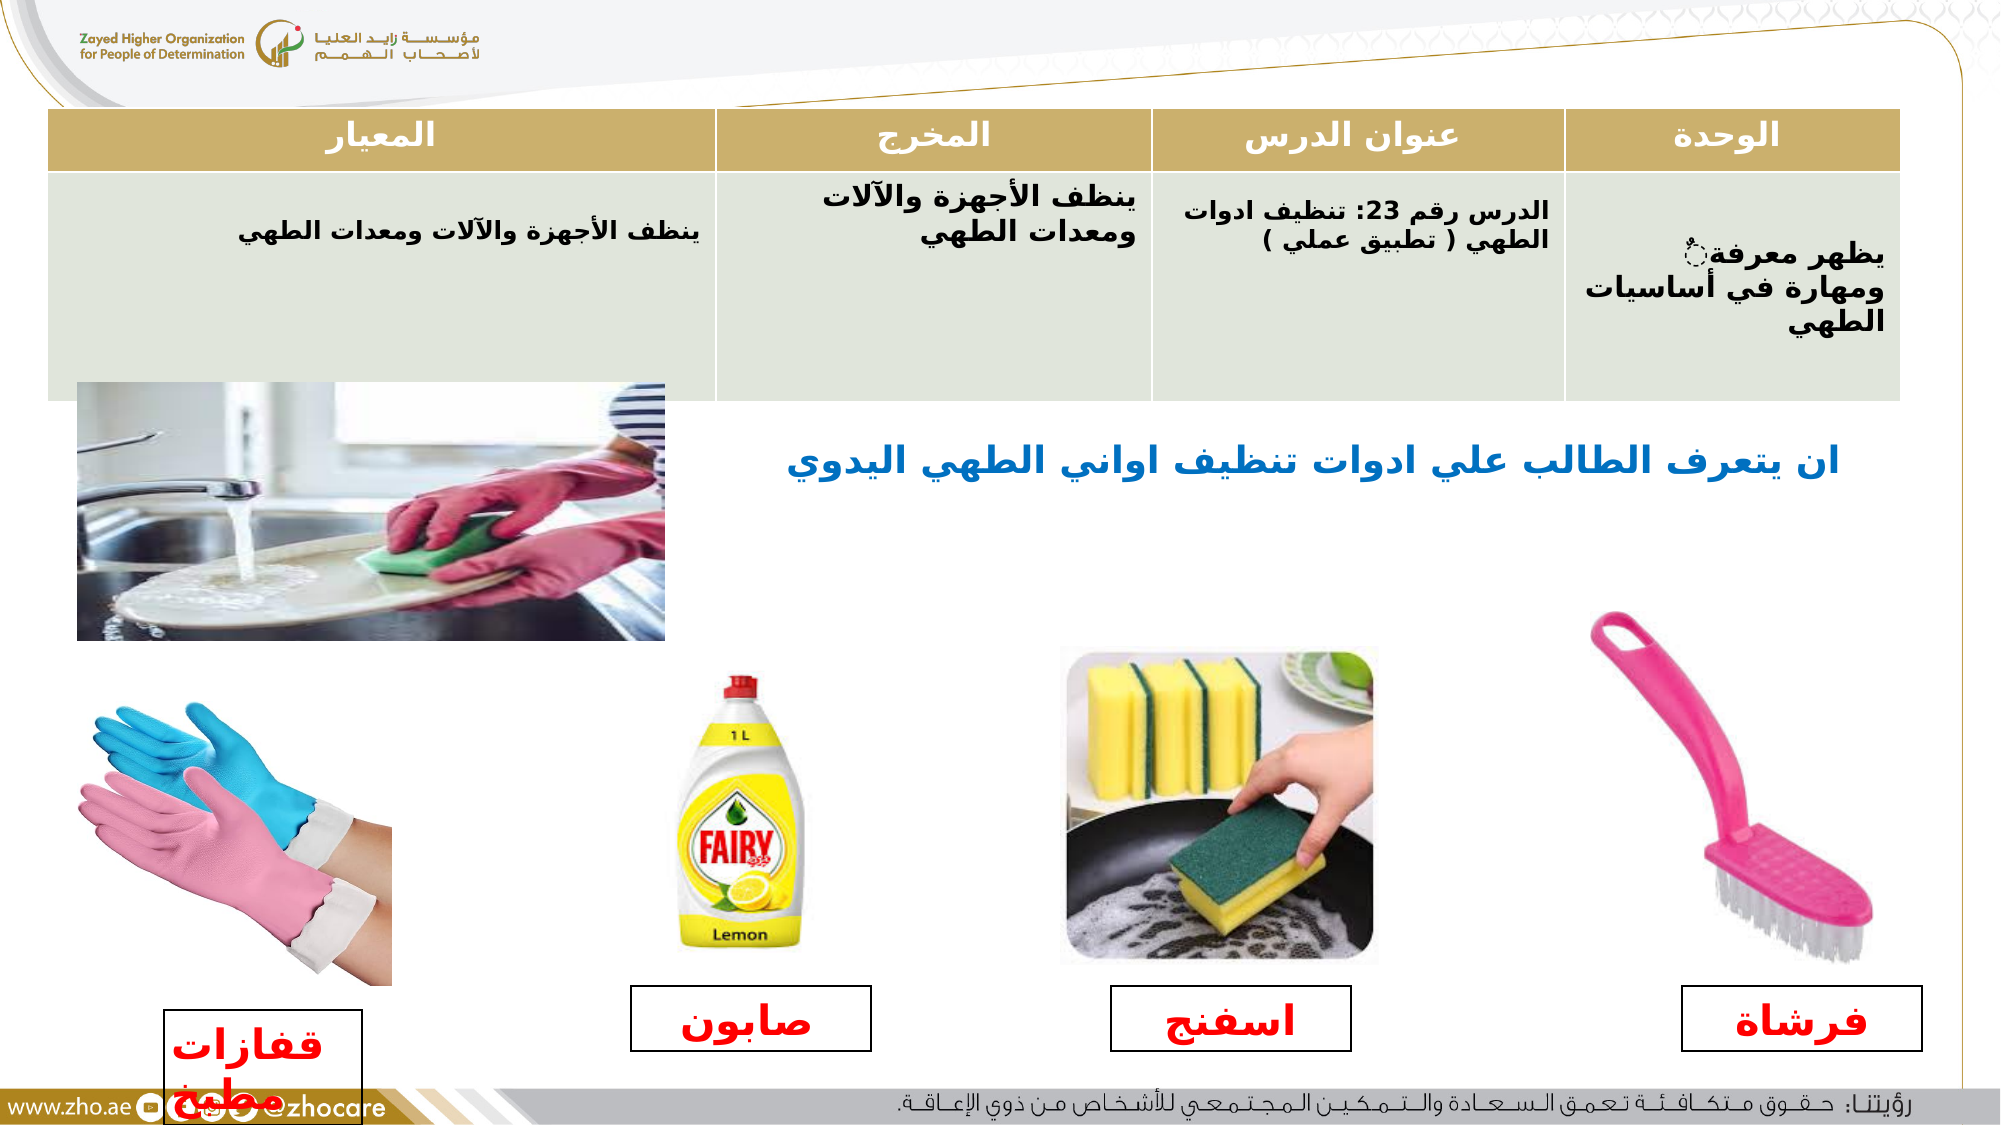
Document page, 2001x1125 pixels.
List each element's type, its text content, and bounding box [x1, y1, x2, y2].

table_cell ينظف الأجهزة والآلات ومعدات الطهي [48, 173, 715, 401]
table_header عنوان الدرس [1153, 109, 1564, 171]
table_header المعيار [48, 109, 715, 171]
picture [0, 0, 2001, 1125]
table_header المخرج [717, 109, 1151, 171]
table_header الوحدة [1566, 109, 1900, 171]
table_cell ينظف الأجهزة والآلات ومعدات الطهي [717, 173, 1151, 401]
text_box فرشاة [1682, 986, 1923, 1052]
table_cell ٌيظهر معرفة ومهارة في أساسيات الطهي [1566, 173, 1900, 401]
text_box صابون [631, 986, 872, 1052]
text_box قفازات مطبخ [163, 1010, 363, 1125]
text_box ان يتعرف الطالب علي ادوات تنظيف اواني الطهي اليدوي [771, 428, 2000, 489]
text_box اسفنج [1111, 986, 1352, 1052]
table_cell الدرس رقم 23: تنظيف ادوات الطهي ( تطبيق عملي ) [1153, 173, 1564, 401]
